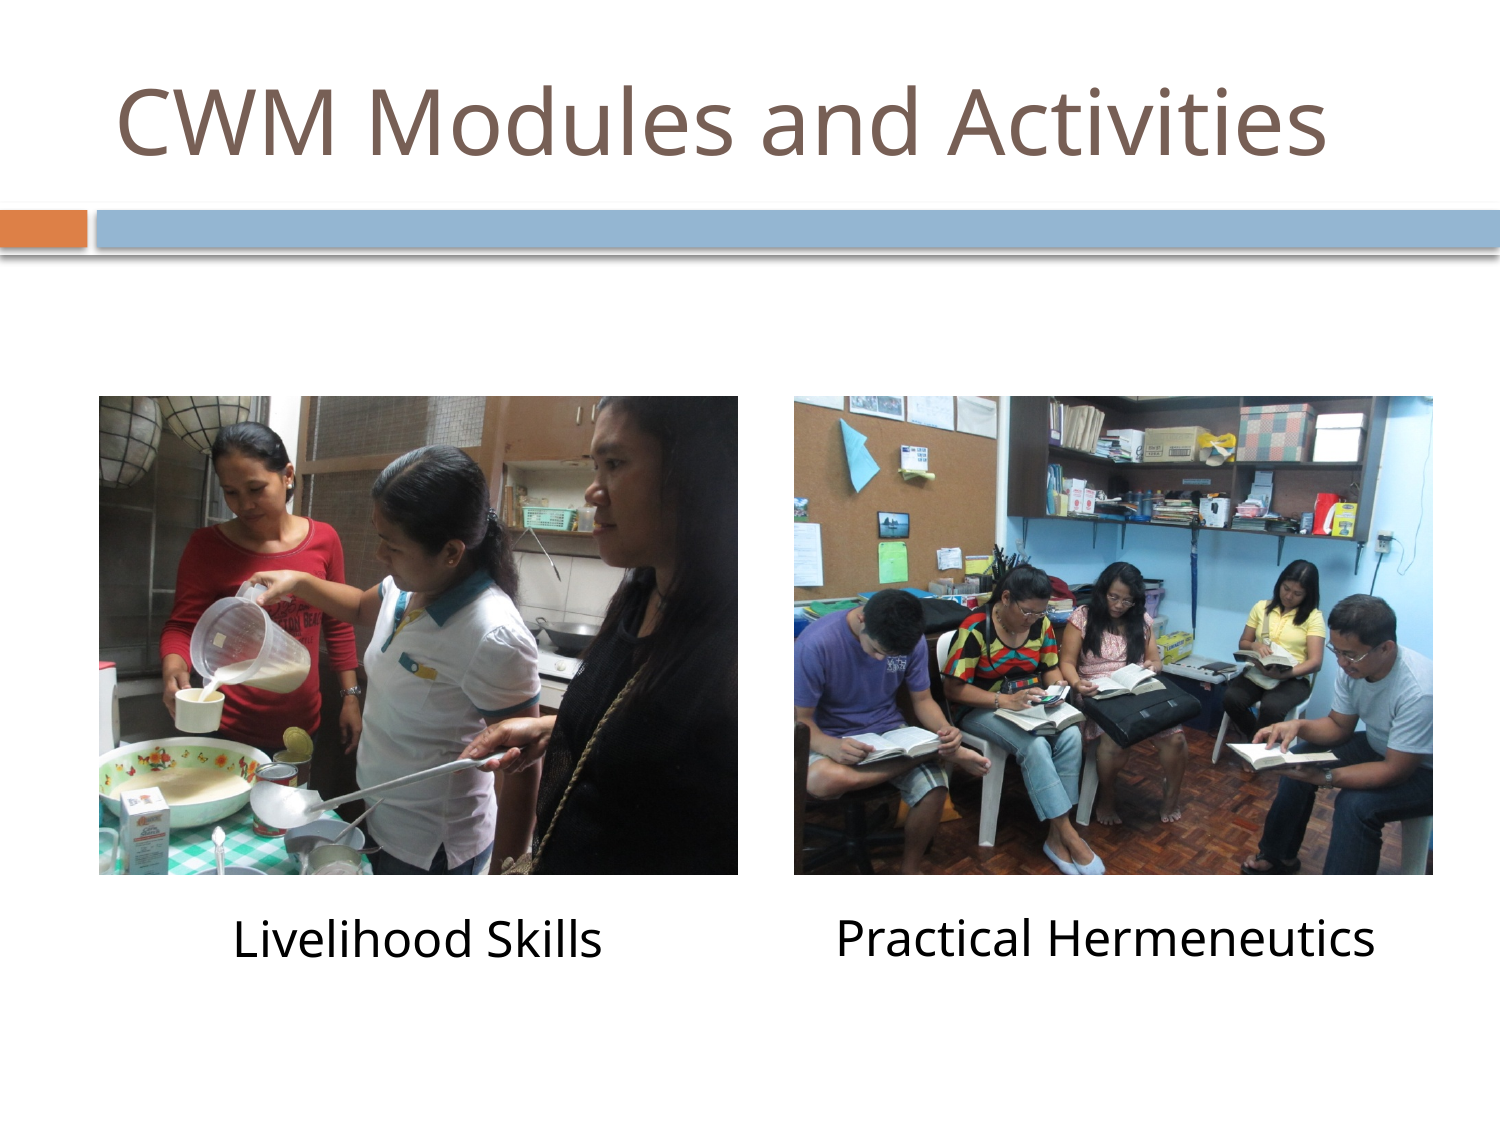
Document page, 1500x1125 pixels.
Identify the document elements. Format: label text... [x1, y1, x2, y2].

text_box Livelihood Skills [99, 899, 738, 975]
title CWM Modules and Activities [99, 37, 1438, 200]
text_box Practical Hermeneutics [787, 899, 1425, 974]
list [99, 396, 738, 875]
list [794, 396, 1433, 875]
